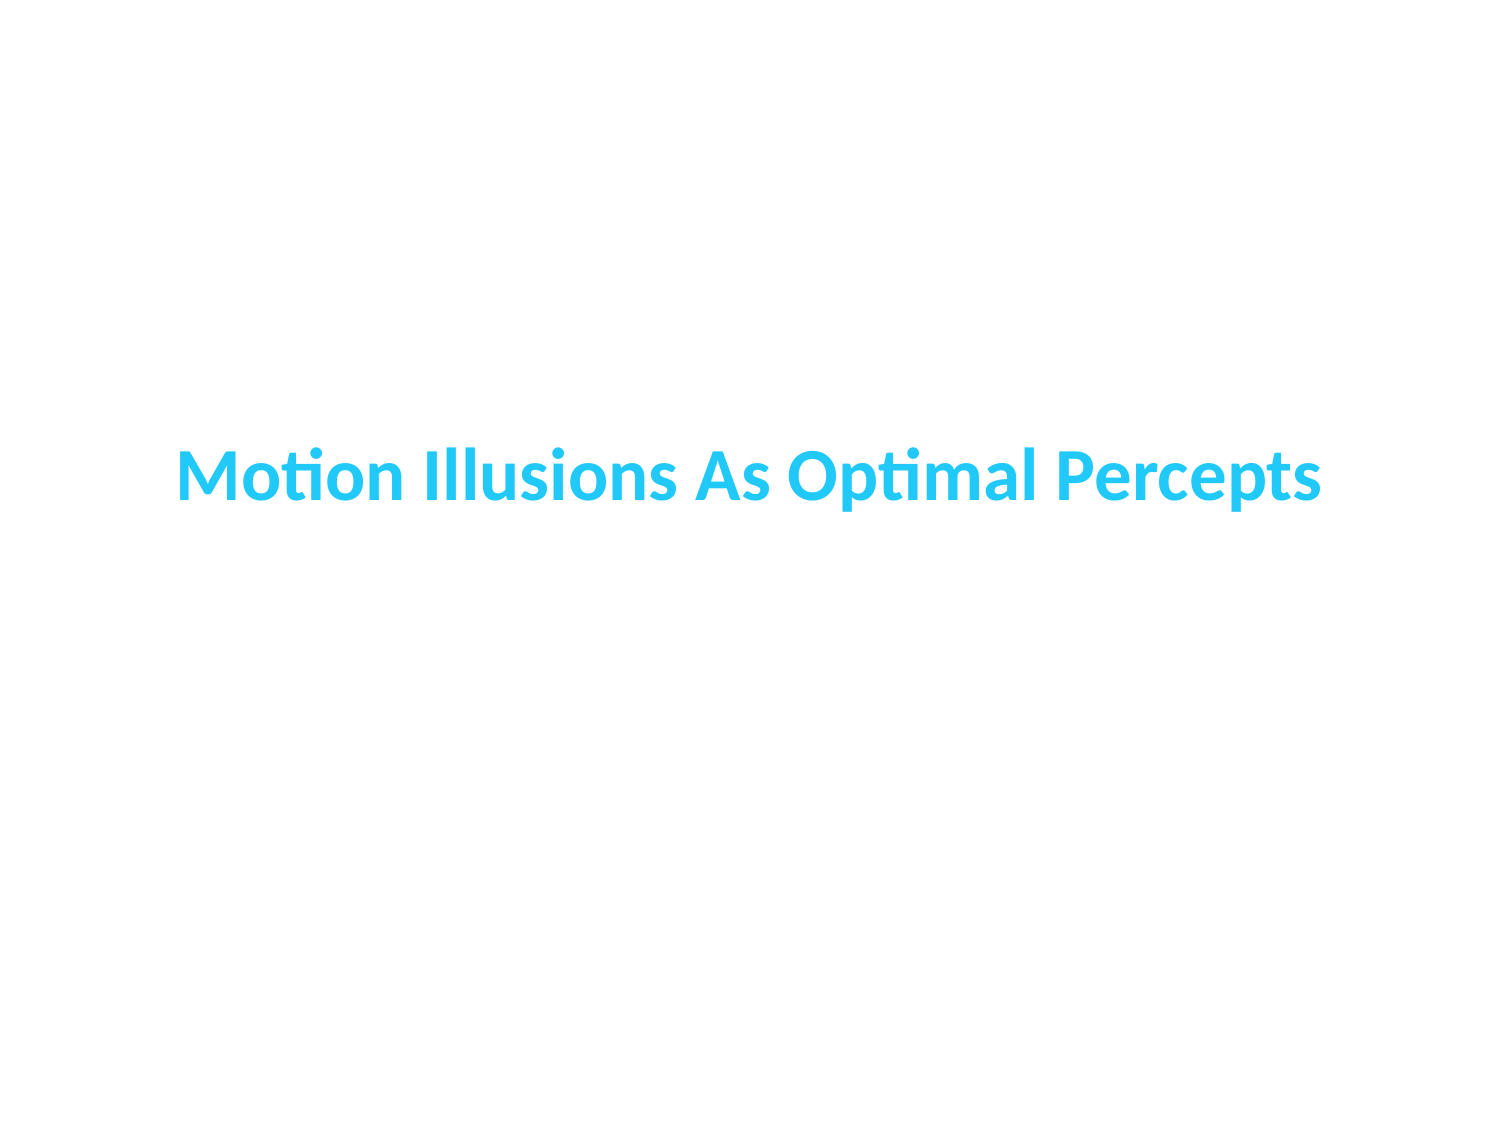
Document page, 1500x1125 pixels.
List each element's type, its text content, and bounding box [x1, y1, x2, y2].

title Motion Illusions As Optimal Percepts [112, 349, 1388, 591]
